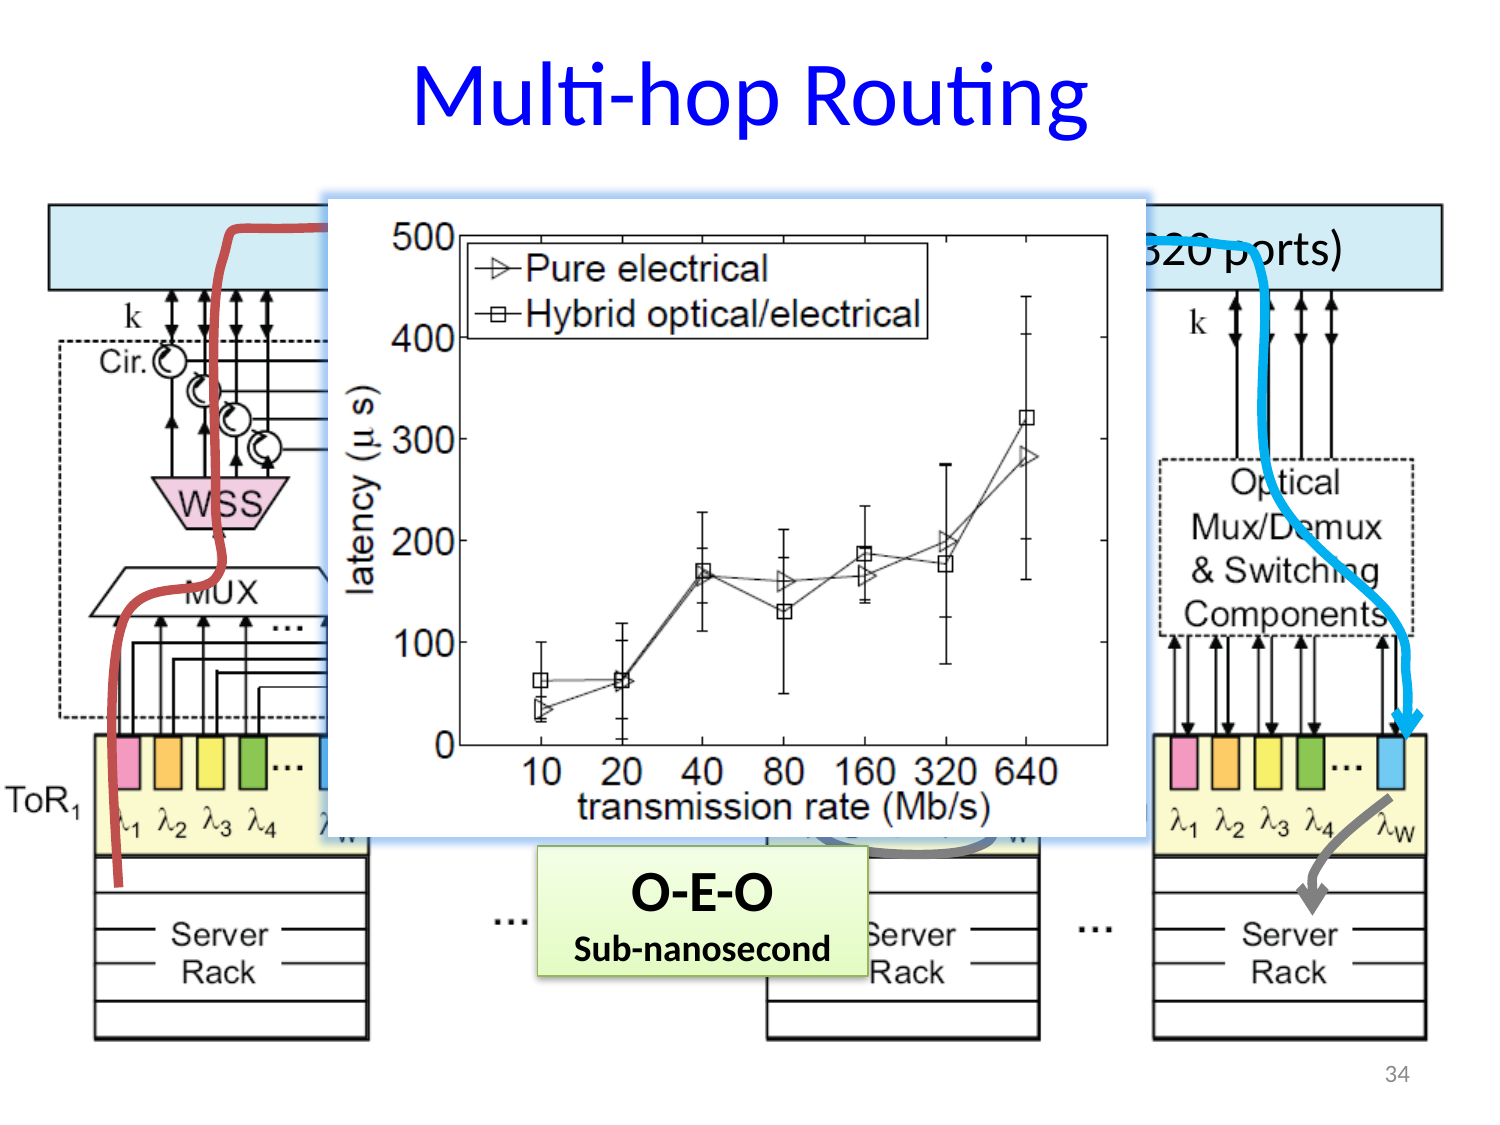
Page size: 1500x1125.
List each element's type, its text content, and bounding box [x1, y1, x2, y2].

title Multi-hop Routing [75, 0, 1425, 182]
slide_number 34 [1074, 1059, 1425, 1103]
picture [0, 184, 1459, 1051]
